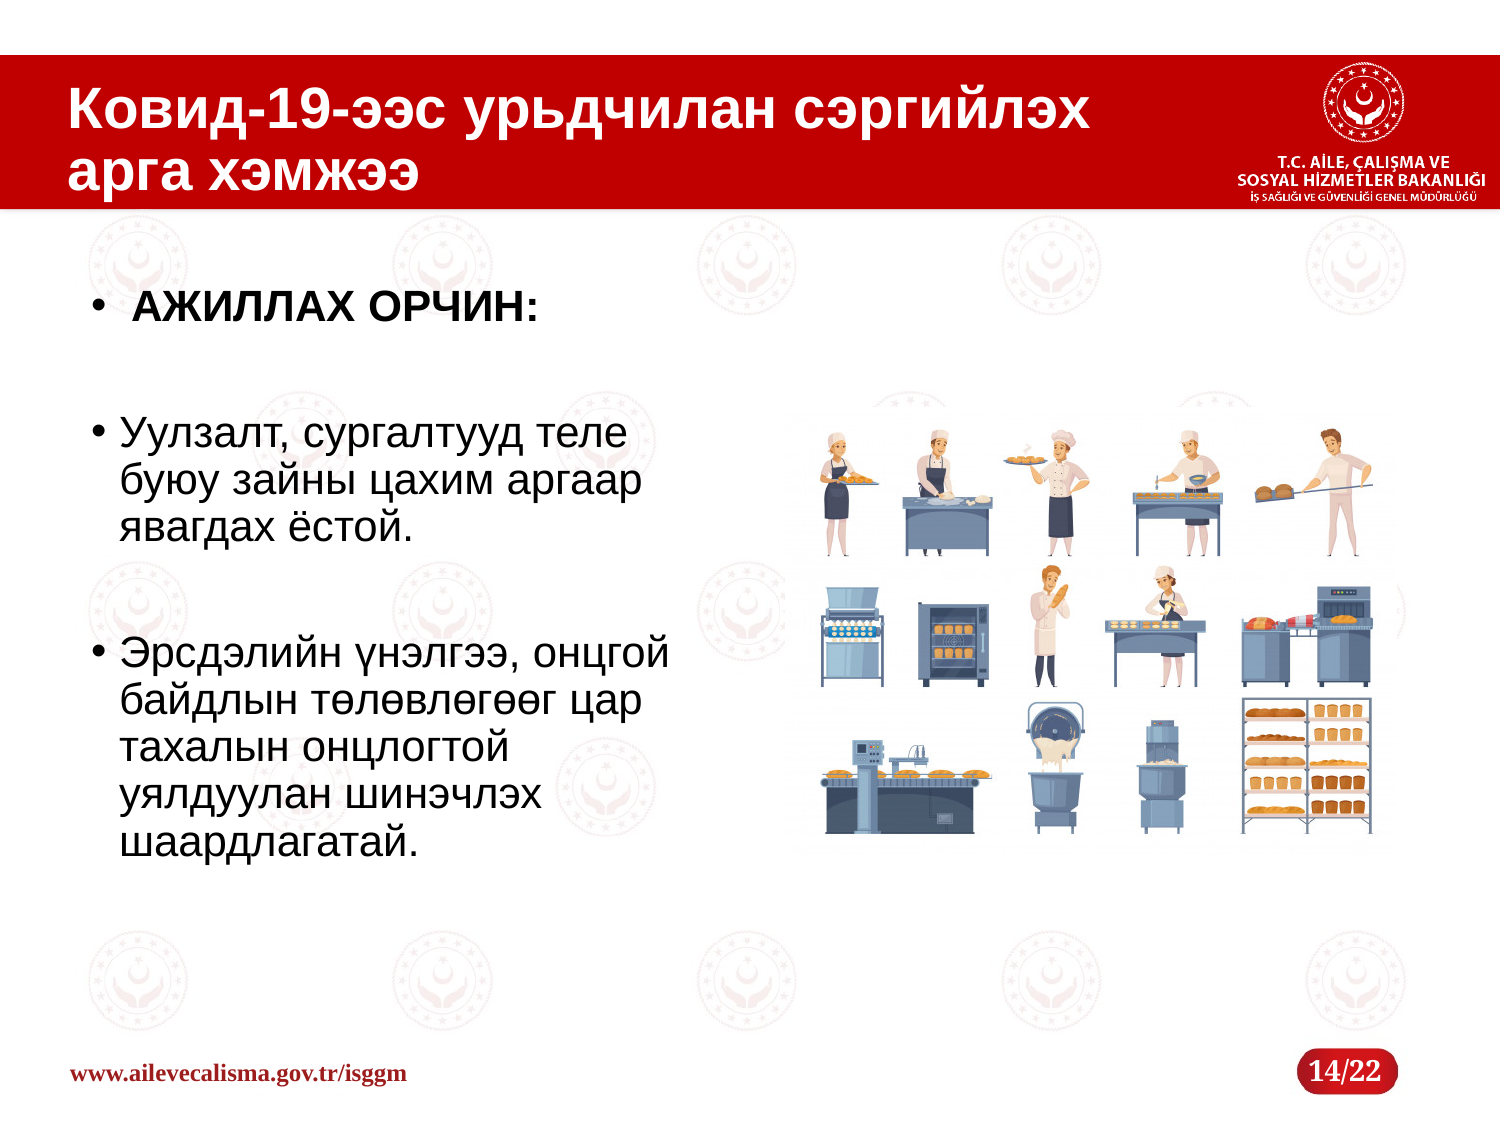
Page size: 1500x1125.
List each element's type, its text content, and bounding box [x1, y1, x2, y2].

list АЖИЛЛАХ ОРЧИН: Уулзалт, сургалтууд теле буюу зайны цахим аргаар явагдах ёстой. Эрсдэлийн үнэлгээ, онцгой байдлын төлөвлөгөөг цар тахалын онцлогтой уялдуулан шинэчлэх шаардлагатай. [76, 275, 1370, 990]
slide_number 14/22 [1059, 1042, 1397, 1103]
picture [0, 210, 1500, 1125]
picture [0, 0, 1500, 55]
title Ковид-19-ээс урьдчилан сэргийлэх арга хэмжээ [52, 39, 1185, 243]
picture [1237, 62, 1485, 203]
